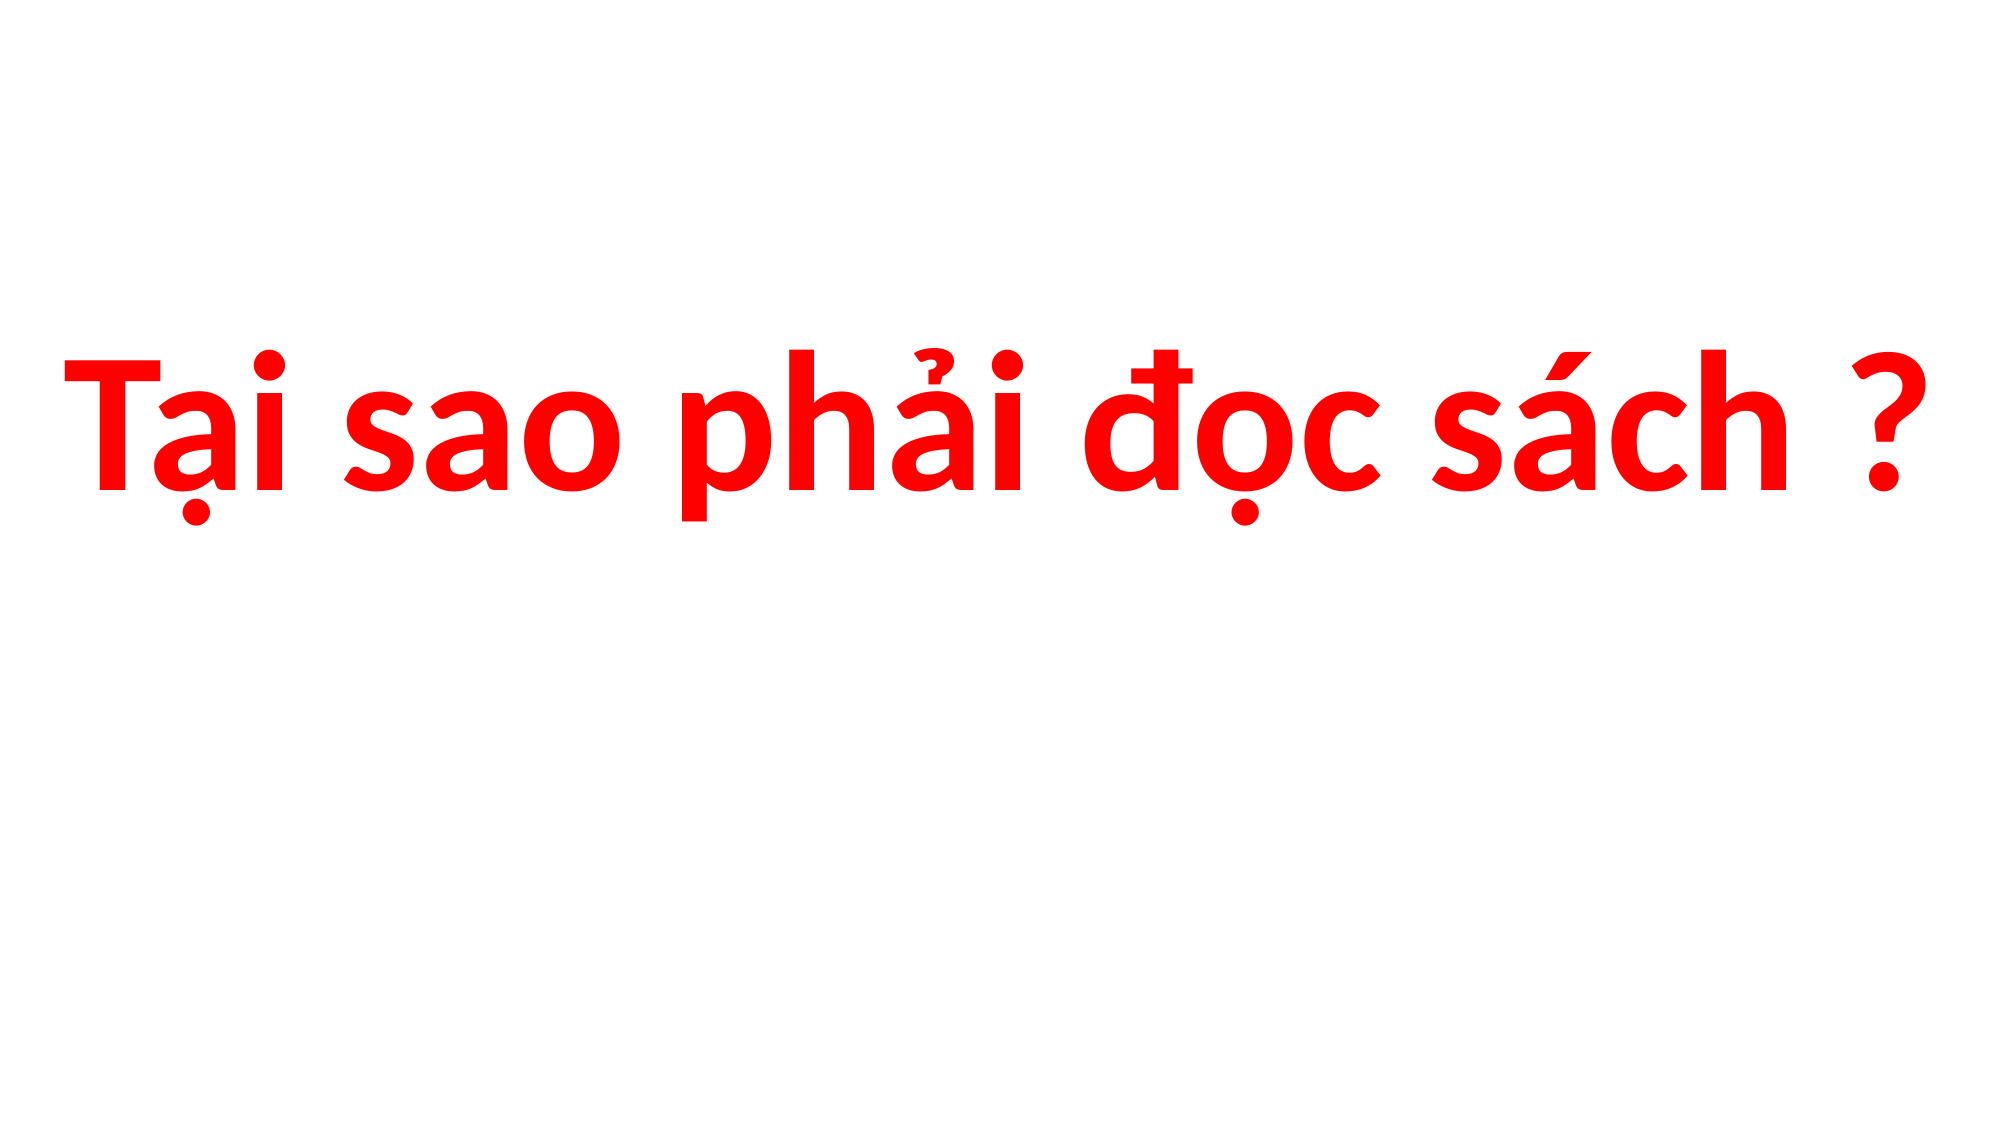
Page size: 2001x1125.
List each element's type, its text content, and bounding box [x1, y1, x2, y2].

text_box Tại sao phải đọc sách ? [48, 283, 1952, 539]
